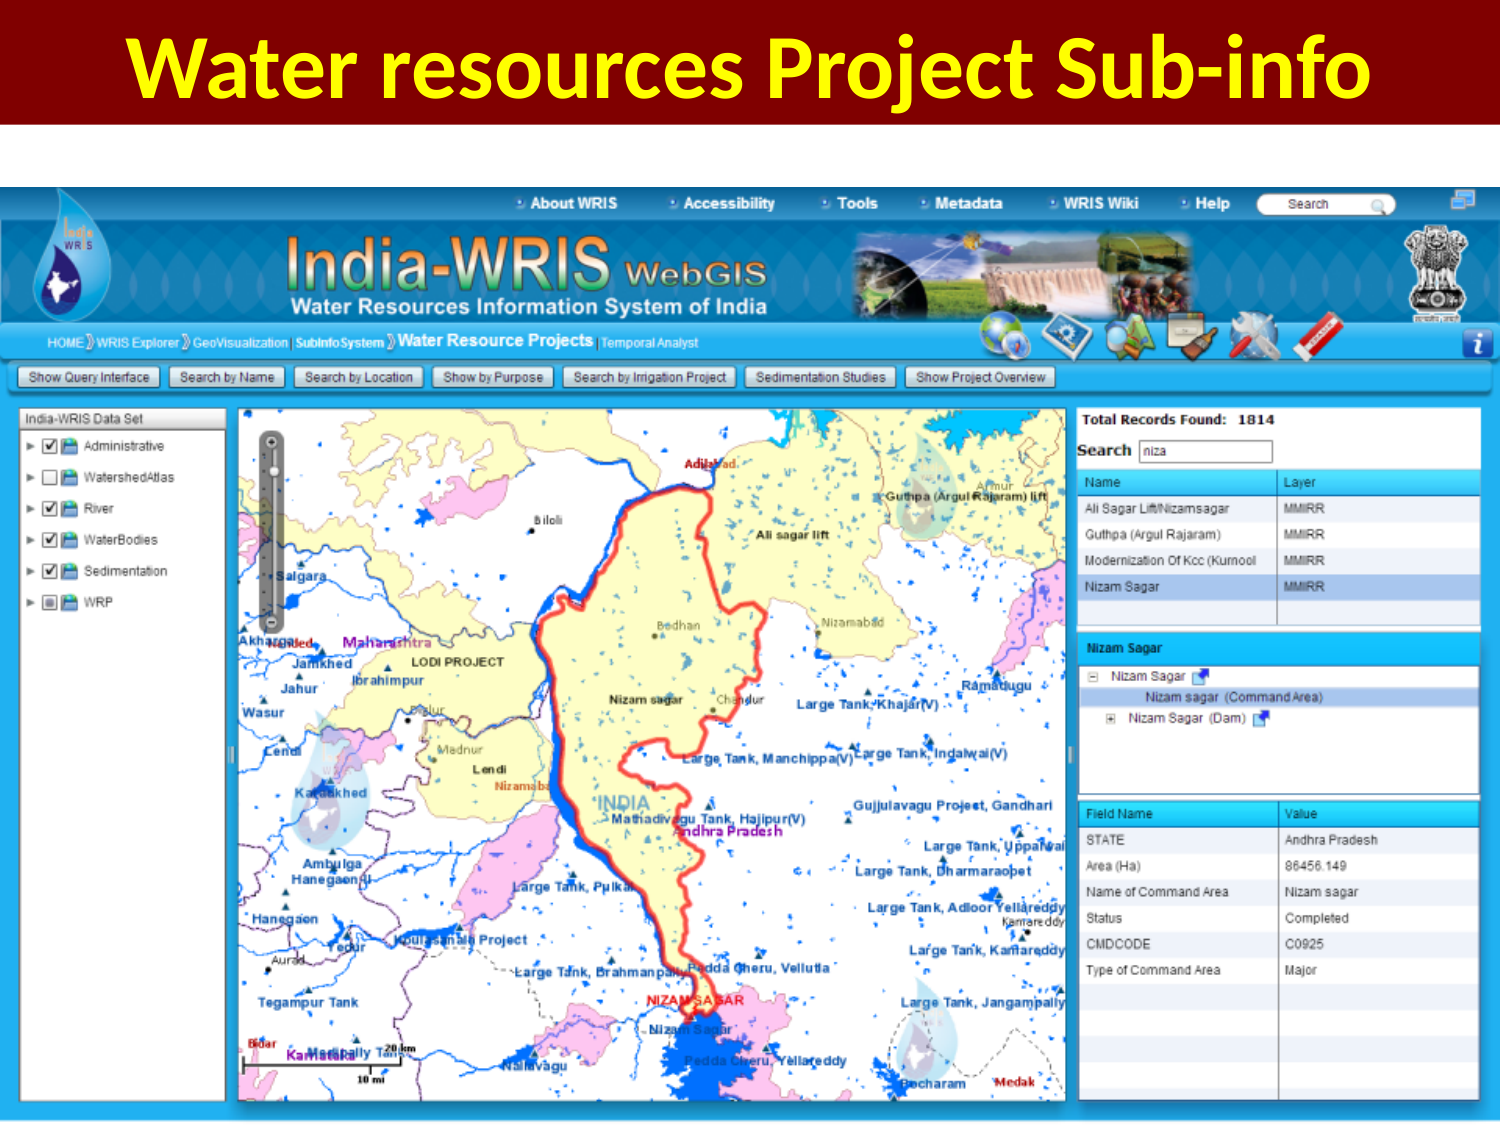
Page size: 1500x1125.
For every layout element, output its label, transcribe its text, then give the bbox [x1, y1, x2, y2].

picture [0, 187, 1500, 1125]
text_box Water resources Project Sub-info [0, 0, 1500, 125]
